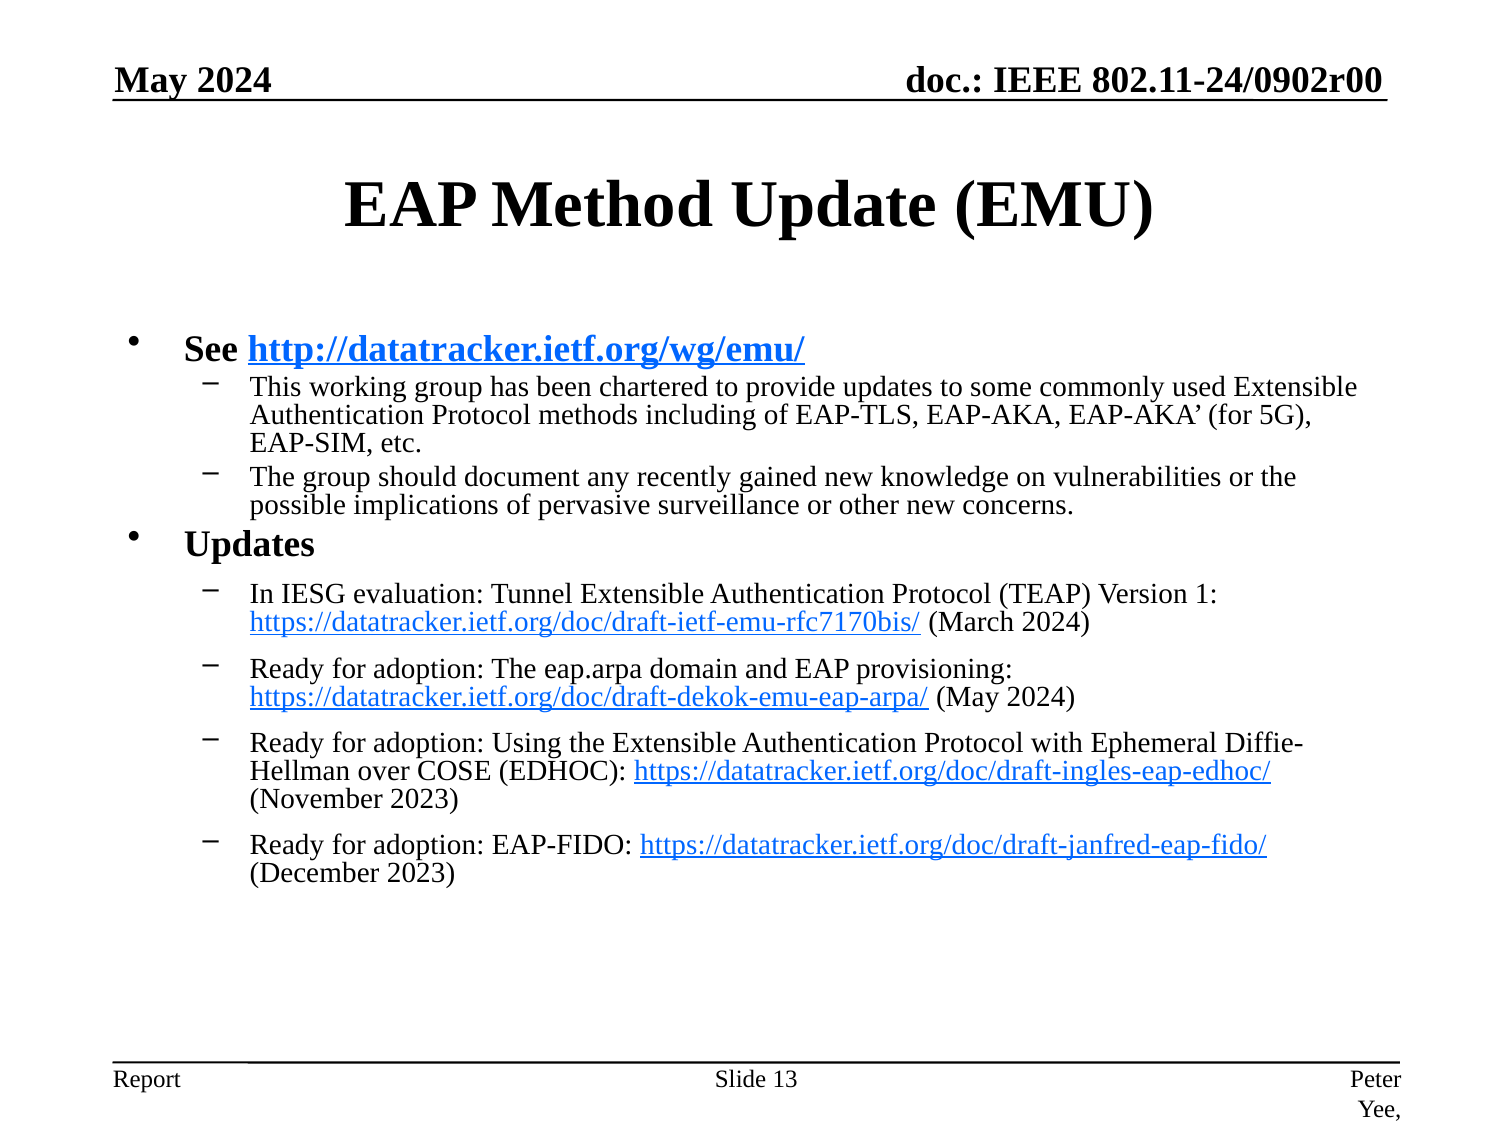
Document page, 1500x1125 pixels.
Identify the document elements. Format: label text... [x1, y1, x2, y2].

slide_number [114, 54, 425, 100]
list See http://datatracker.ietf.org/wg/emu/ This working group has been chartered to provide updates to some commonly used Extensible Authentication Protocol methods including of EAP-TLS, EAP-AKA, EAP-AKA’ (for 5G), EAP-SIM, etc. The group should document any recently gained new knowledge on vulnerabilities or the possible implications of pervasive surveillance or other new concerns. Updates In IESG evaluation: Tunnel Extensible Authentication Protocol (TEAP) Version 1: https://datatracker.ietf.org/doc/draft-ietf-emu-rfc7170bis/ (March 2024) Ready for adoption: The eap.arpa domain and EAP provisioning: https://datatracker.ietf.org/doc/draft-dekok-emu-eap-arpa/ (May 2024) Ready for adoption: Using the Extensible Authentication Protocol with Ephemeral Diffie-Hellman over COSE (EDHOC): https://datatracker.ietf.org/doc/draft-ingles-eap-edhoc/ (November 2023) Ready for adoption: EAP-FIDO: https://datatracker.ietf.org/doc/draft-janfred-eap-fido/ (December 2023) [112, 324, 1388, 1000]
slide_number Slide 13 [712, 1062, 800, 1093]
title EAP Method Update (EMU) [112, 112, 1388, 288]
footer Peter Yee, AKAYLA [1325, 1062, 1402, 1093]
